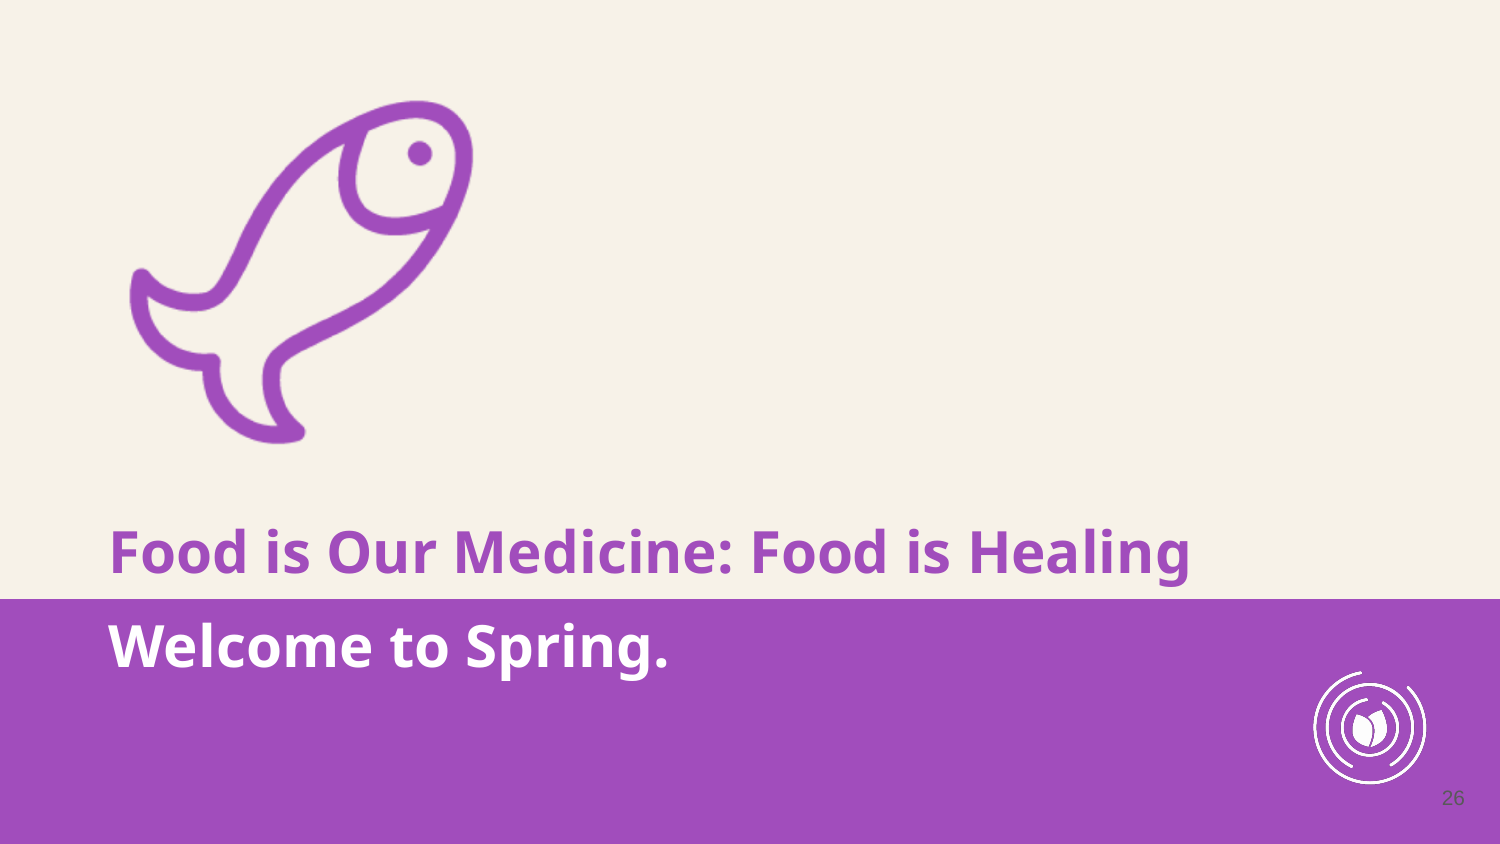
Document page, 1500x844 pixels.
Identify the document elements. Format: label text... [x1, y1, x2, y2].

slide_number ‹#› [1389, 764, 1480, 830]
text_box Welcome to Spring. [93, 594, 1122, 695]
text_box Food is Our Medicine: Food is Healing [93, 499, 1480, 785]
picture [1308, 662, 1439, 792]
text_box [0, 599, 1500, 844]
picture [50, 68, 552, 470]
